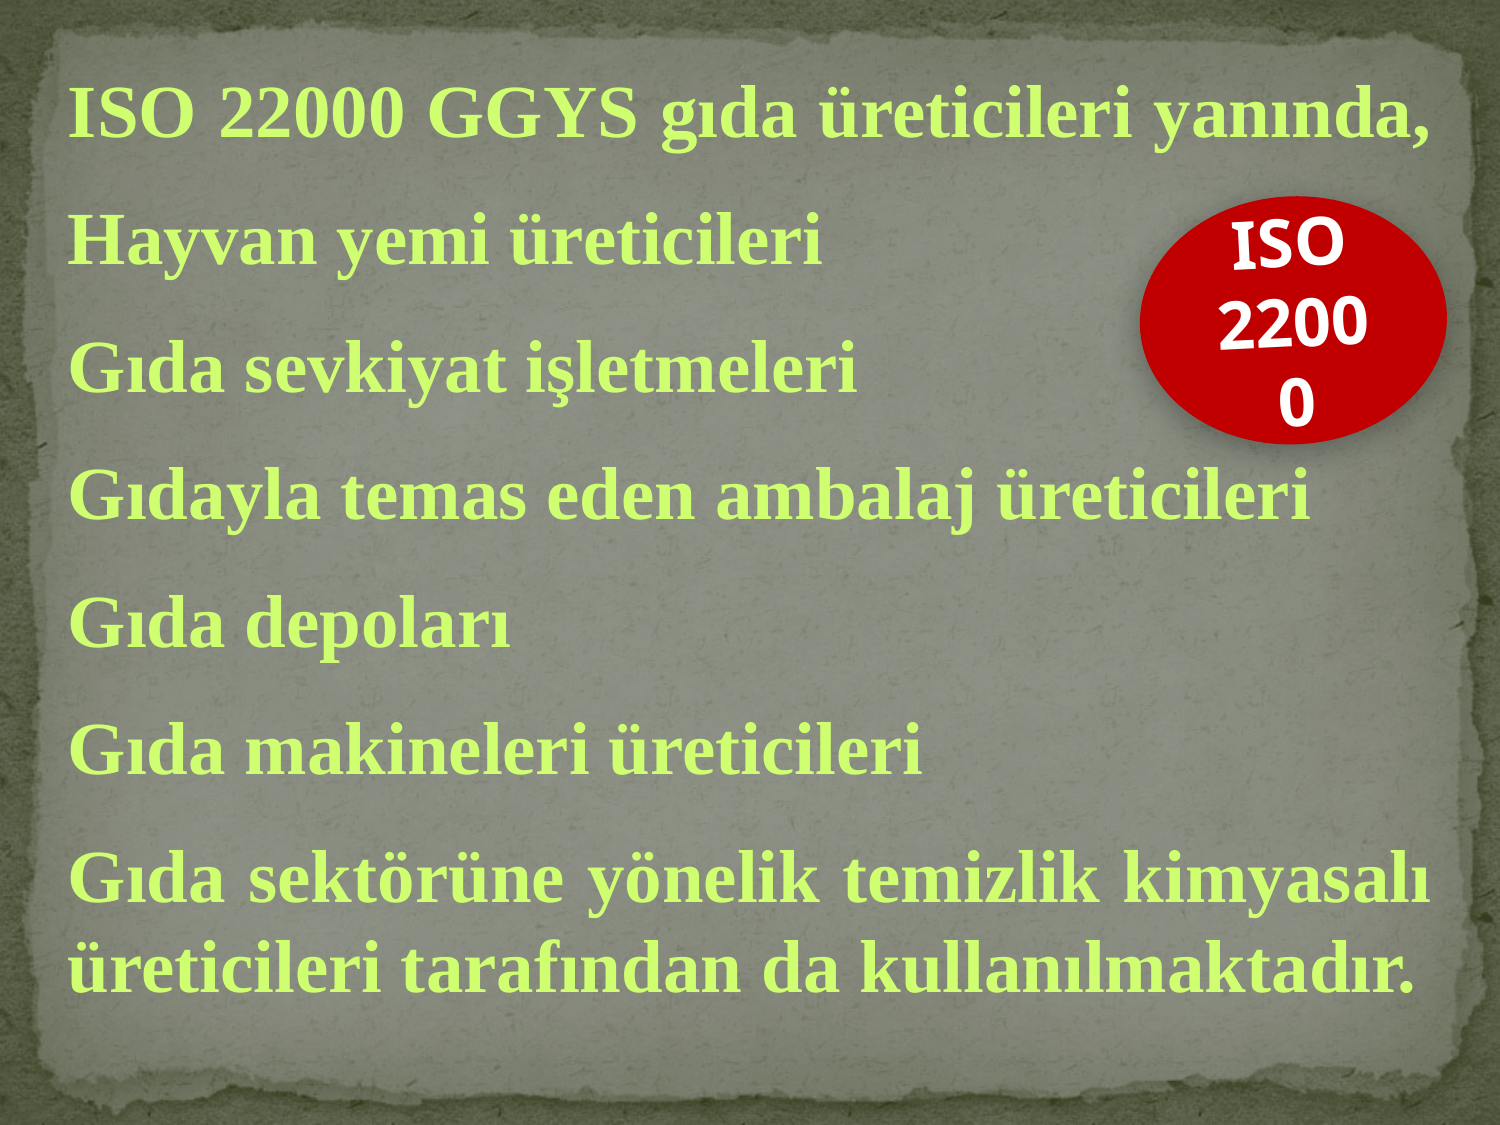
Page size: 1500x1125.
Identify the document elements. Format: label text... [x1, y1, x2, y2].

text_box ISO 22000 GGYS gıda üreticileri yanında, Hayvan yemi üreticileri Gıda sevkiyat işletmeleri Gıdayla temas eden ambalaj üreticileri Gıda depoları Gıda makineleri üreticileri Gıda sektörüne yönelik temizlik kimyasalı üreticileri tarafından da kullanılmaktadır. [53, 54, 1447, 1015]
text_box ISO 22000 [1136, 193, 1451, 448]
